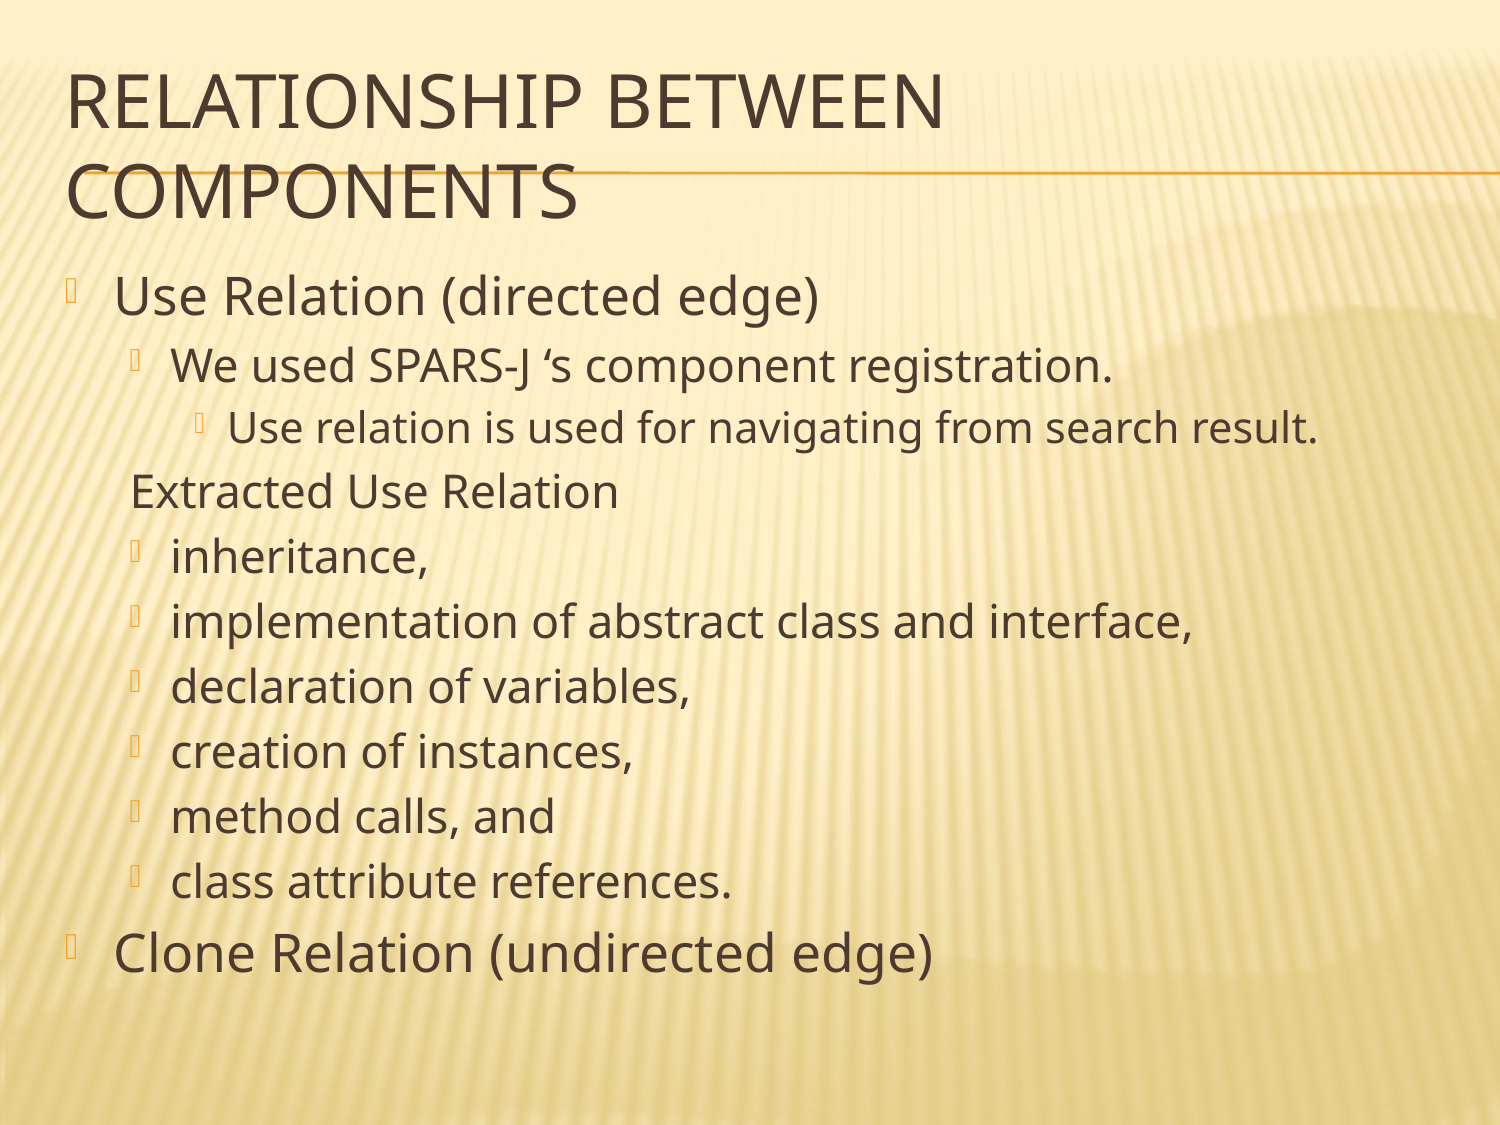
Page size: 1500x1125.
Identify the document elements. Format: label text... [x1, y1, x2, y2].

title Relationship between components [50, 75, 1475, 213]
list Use Relation (directed edge) We used SPARS-J ‘s component registration. Use relation is used for navigating from search result. Extracted Use Relation inheritance, implementation of abstract class and interface, declaration of variables, creation of instances, method calls, and class attribute references. Clone Relation (undirected edge) [50, 254, 1475, 998]
